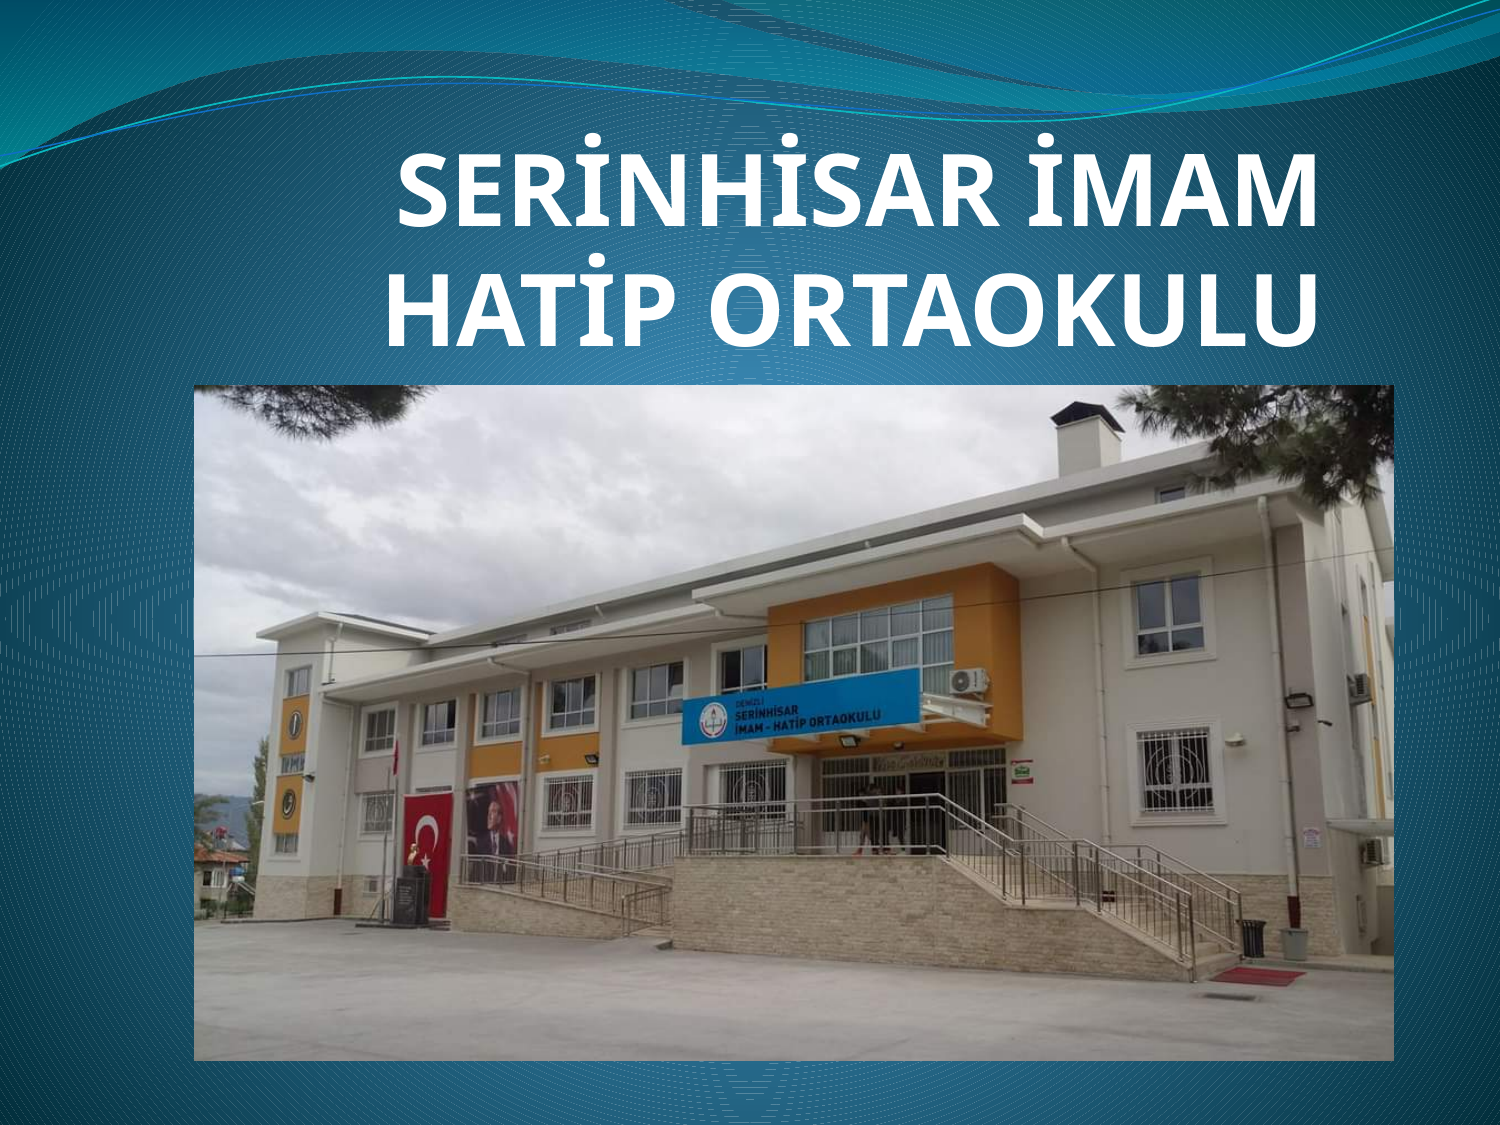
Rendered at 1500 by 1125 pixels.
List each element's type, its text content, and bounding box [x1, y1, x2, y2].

picture [194, 385, 1394, 1061]
title SERİNHİSAR İMAM HATİP ORTAOKULU [194, 125, 1329, 367]
